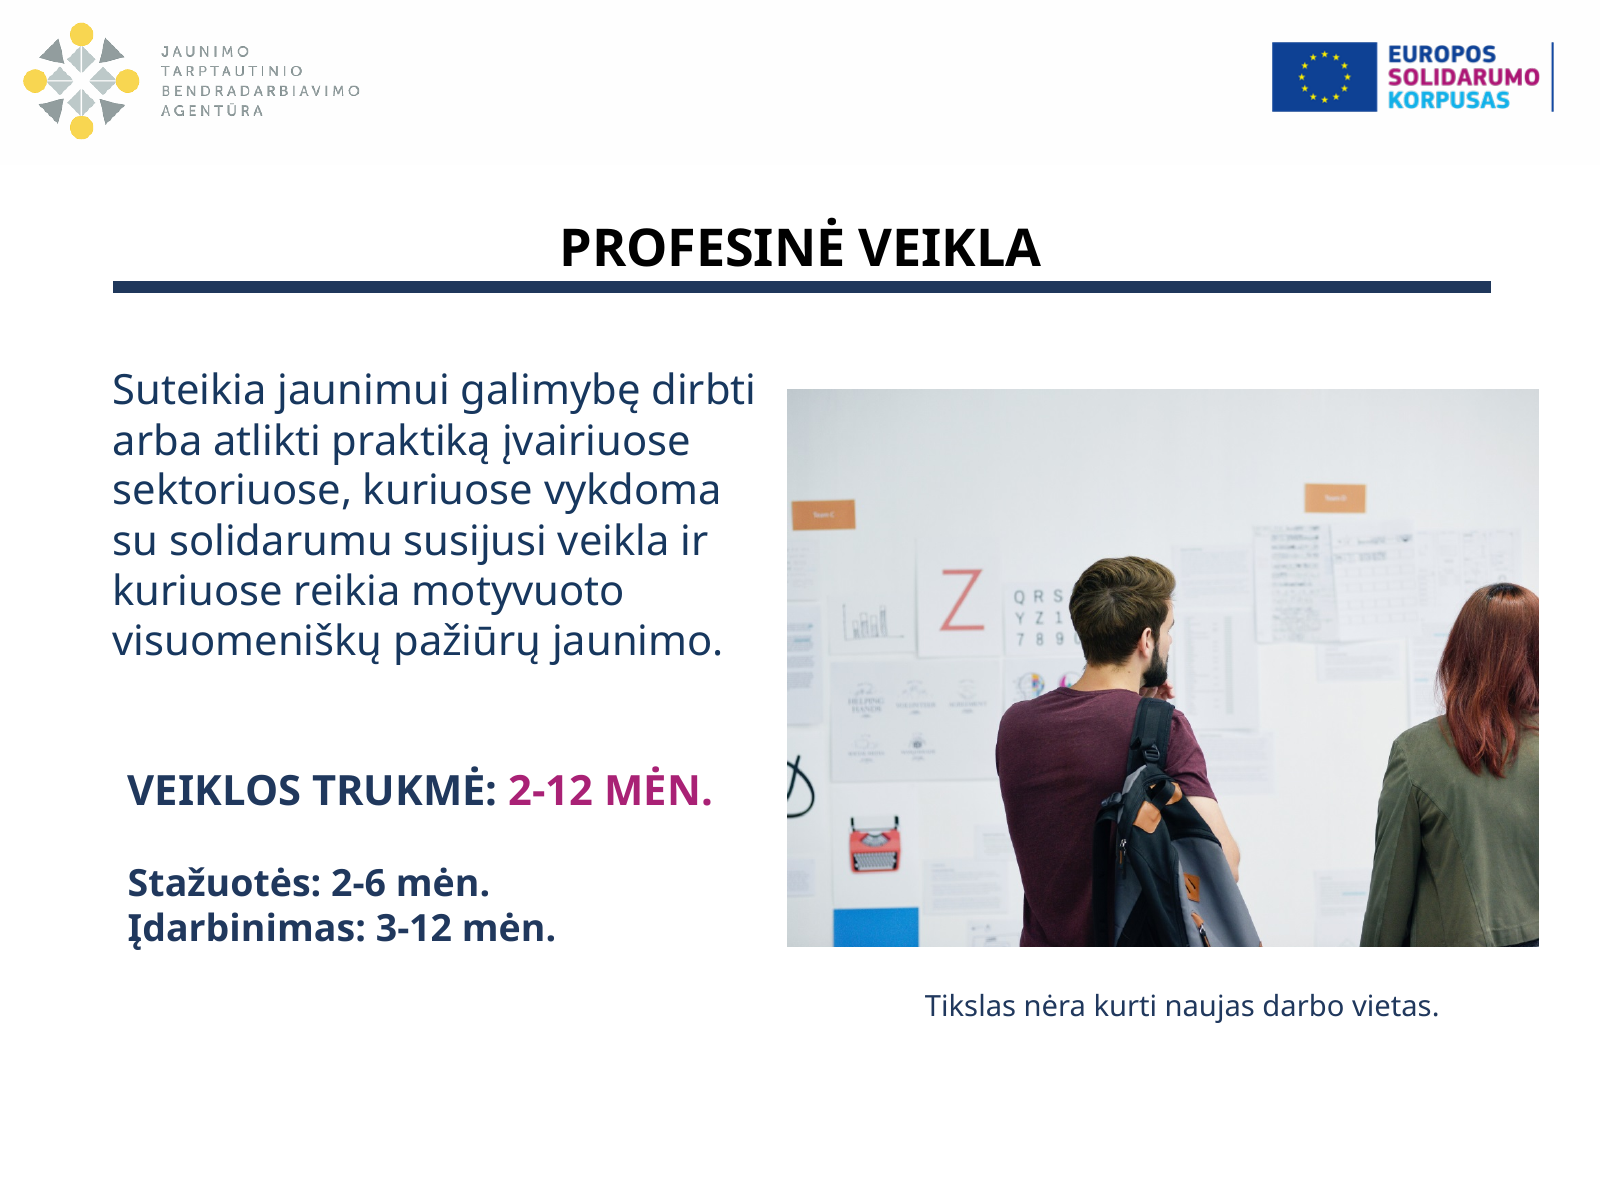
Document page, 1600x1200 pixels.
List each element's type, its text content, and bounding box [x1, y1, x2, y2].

text_box VEIKLOS TRUKMĖ: 2-12 MĖN. Stažuotės: 2-6 mėn. Įdarbinimas: 3-12 mėn. [112, 756, 888, 957]
text_box Tikslas nėra kurti naujas darbo vietas. [924, 987, 1600, 1023]
picture [0, 0, 1600, 165]
picture [787, 389, 1540, 948]
text_box Suteikia jaunimui galimybę dirbti arba atlikti praktiką įvairiuose sektoriuose, kuriuose vykdoma su solidarumu susijusi veikla ir kuriuose reikia motyvuoto visuomeniškų pažiūrų jaunimo. [112, 363, 763, 756]
text_box PROFESINĖ VEIKLA [91, 183, 1511, 277]
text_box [112, 281, 1492, 294]
